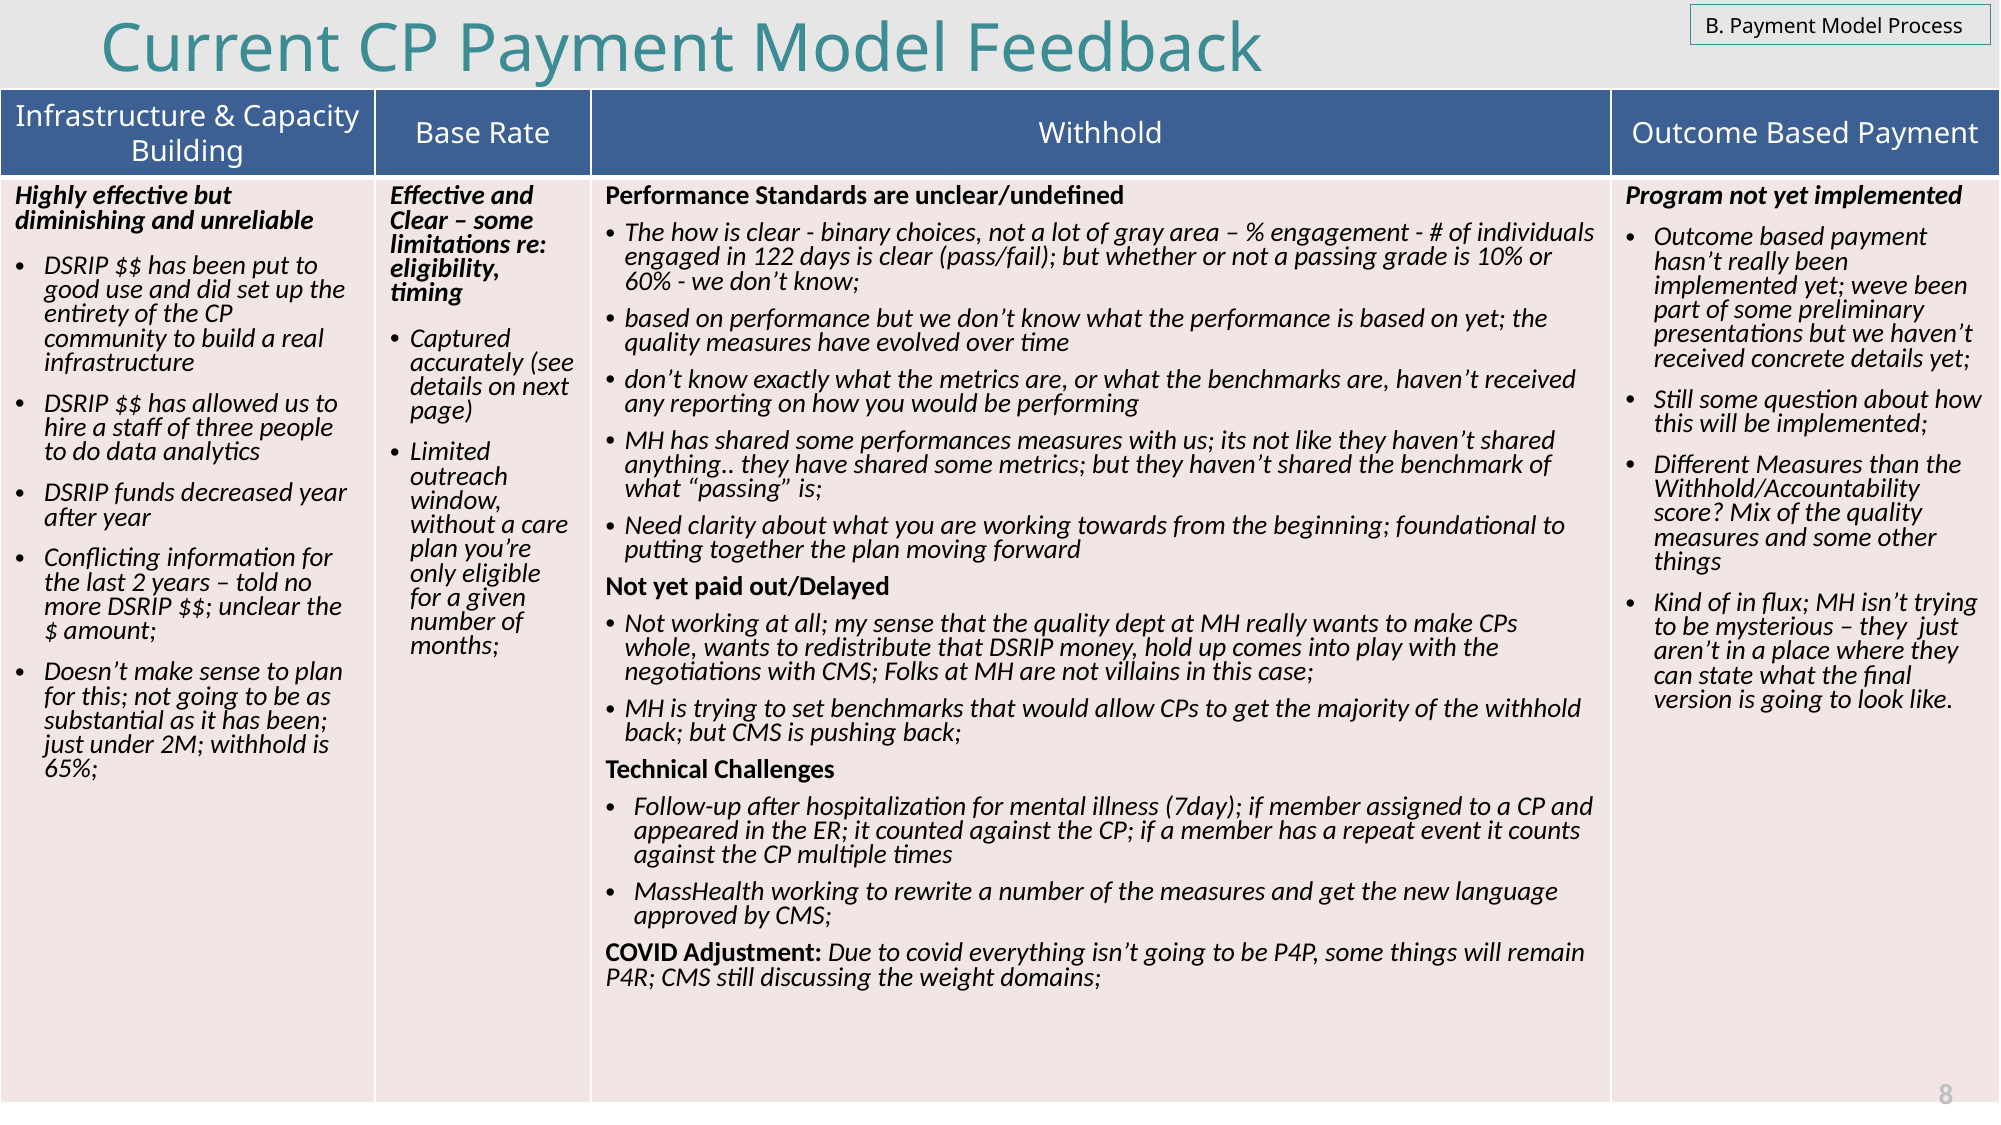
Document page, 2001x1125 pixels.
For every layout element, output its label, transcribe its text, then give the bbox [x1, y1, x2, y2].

text_box B. Payment Model Process [1690, 4, 1991, 45]
title Current CP Payment Model Feedback [85, 0, 1912, 88]
table_cell Highly effective but diminishing and unreliable DSRIP $$ has been put to good use and did set up the entirety of the CP community to build a real infrastructure DSRIP $$ has allowed us to hire a staff of three people to do data analytics DSRIP funds decreased year after year Conflicting information for the last 2 years – told no more DSRIP $$; unclear the $ amount; Doesn’t make sense to plan for this; not going to be as substantial as it has been; just under 2M; withhold is 65%; [1, 180, 374, 1102]
table_header Withhold [592, 90, 1610, 175]
text_box 8 [1869, 1062, 1969, 1123]
table_header Outcome Based Payment [1612, 90, 1999, 175]
table_header Infrastructure & Capacity Building [1, 90, 374, 175]
table_cell Program not yet implemented Outcome based payment hasn’t really been implemented yet; weve been part of some preliminary presentations but we haven’t received concrete details yet; Still some question about how this will be implemented; Different Measures than the Withhold/Accountability score? Mix of the quality measures and some other things Kind of in flux; MH isn’t trying to be mysterious – they just aren’t in a place where they can state what the final version is going to look like. [1612, 180, 1999, 1102]
table_header Base Rate [376, 90, 590, 175]
table_cell Performance Standards are unclear/undefined The how is clear - binary choices, not a lot of gray area – % engagement - # of individuals engaged in 122 days is clear (pass/fail); but whether or not a passing grade is 10% or 60% - we don’t know; based on performance but we don’t know what the performance is based on yet; the quality measures have evolved over time don’t know exactly what the metrics are, or what the benchmarks are, haven’t received any reporting on how you would be performing MH has shared some performances measures with us; its not like they haven’t shared anything.. they have shared some metrics; but they haven’t shared the benchmark of what “passing” is; Need clarity about what you are working towards from the beginning; foundational to putting together the plan moving forward Not yet paid out/Delayed Not working at all; my sense that the quality dept at MH really wants to make CPs whole, wants to redistribute that DSRIP money, hold up comes into play with the negotiations with CMS; Folks at MH are not villains in this case; MH is trying to set benchmarks that would allow CPs to get the majority of the withhold back; but CMS is pushing back; Technical Challenges Follow-up after hospitalization for mental illness (7day); if member assigned to a CP and appeared in the ER; it counted against the CP; if a member has a repeat event it counts against the CP multiple times MassHealth working to rewrite a number of the measures and get the new language approved by CMS; COVID Adjustment: Due to covid everything isn’t going to be P4P, some things will remain P4R; CMS still discussing the weight domains; [592, 180, 1610, 1102]
table_cell Effective and Clear – some limitations re: eligibility, timing Captured accurately (see details on next page) Limited outreach window, without a care plan you’re only eligible for a given number of months; [376, 180, 590, 1102]
